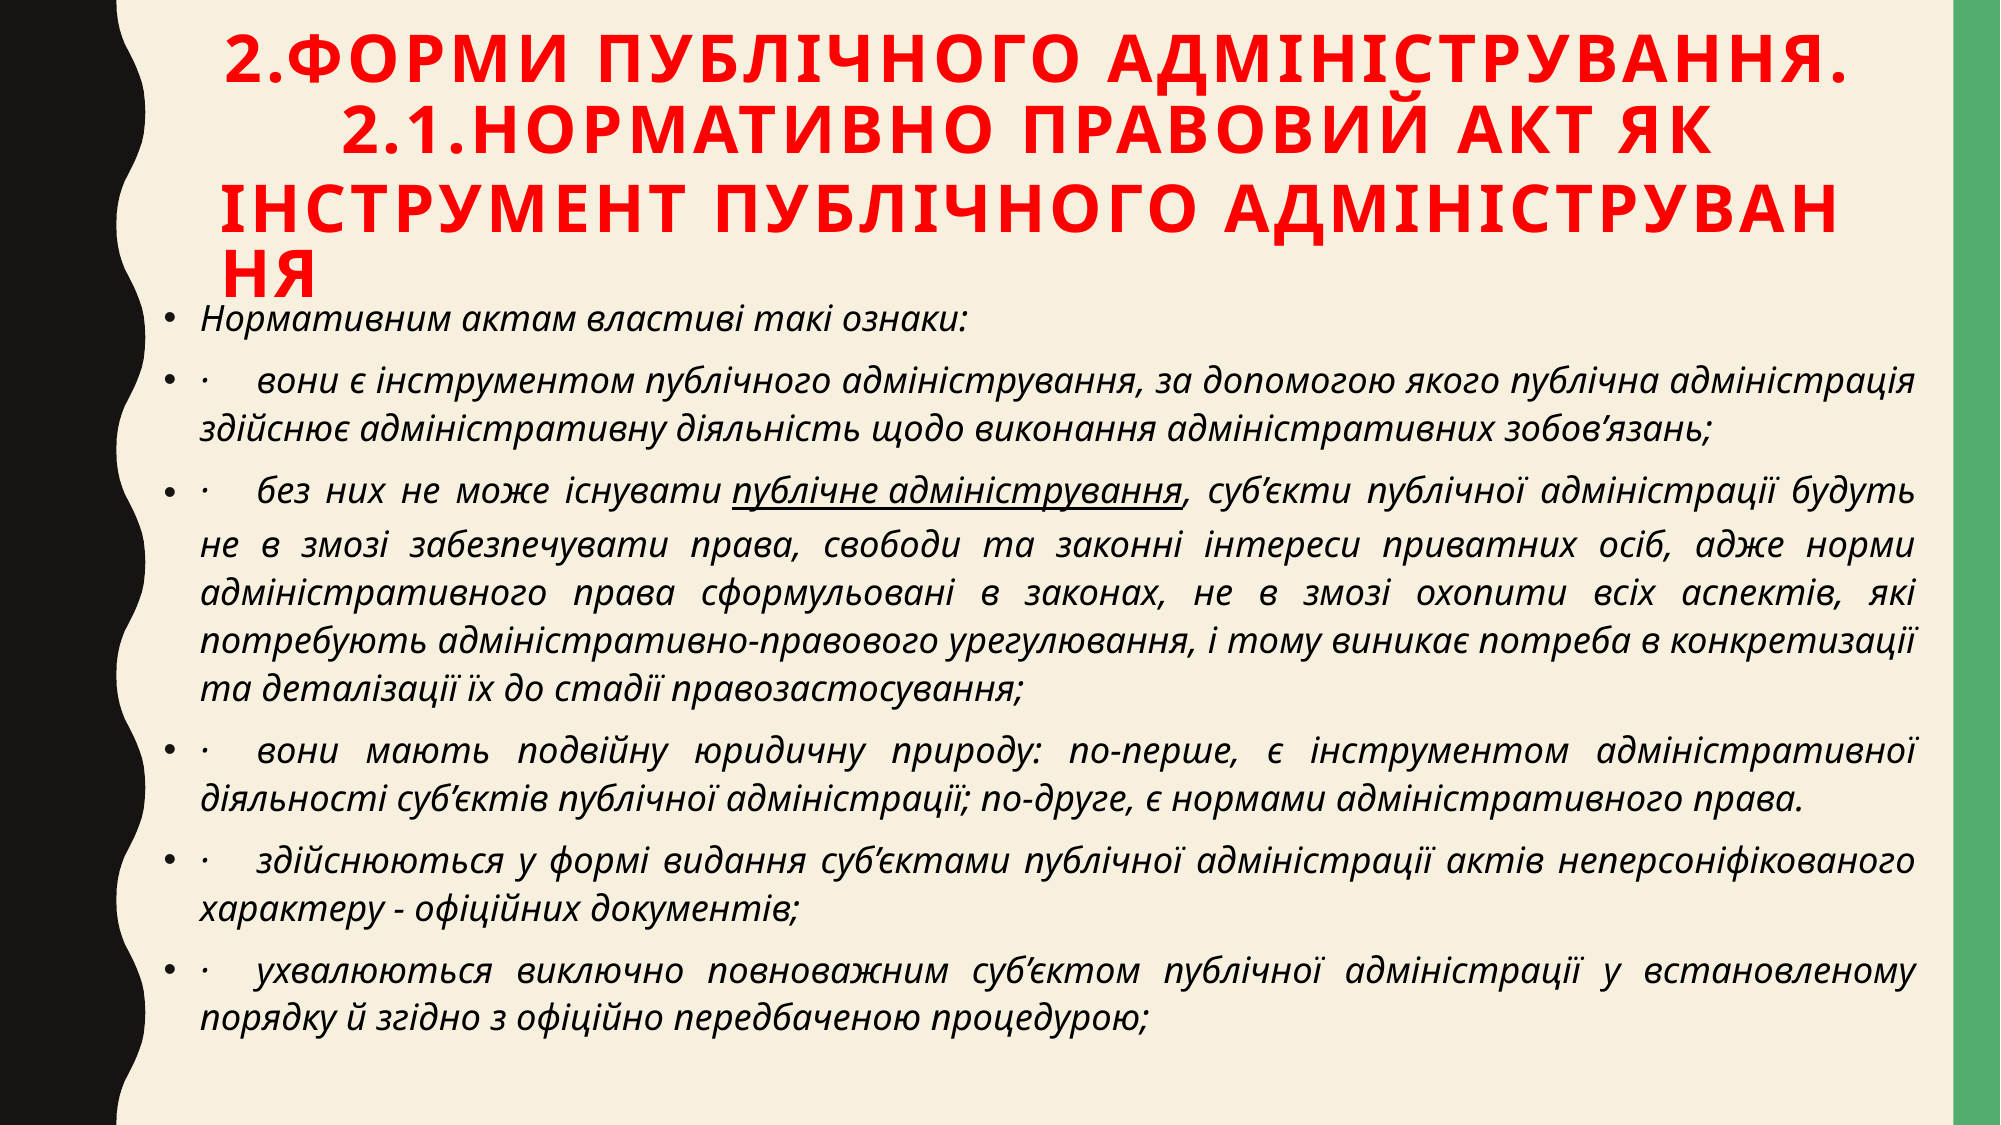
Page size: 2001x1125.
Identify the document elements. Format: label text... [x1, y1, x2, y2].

list Нормативним актам властиві такі ознаки: · вони є інструментом публічного адміністрування, за допомогою якого публічна адміністрація здійснює адміністративну діяльність щодо виконання адміністративних зобов’язань; · без них не може існувати публічне адміністрування, суб’єкти публічної адміністрації будуть не в змозі забезпечувати права, свободи та законні інтереси приватних осіб, адже норми адміністративного права сформульовані в законах, не в змозі охопити всіх аспектів, які потребують адміністративно-правового урегулювання, і тому виникає потреба в конкретизації та деталізації їх до стадії правозастосування; · вони мають подвійну юридичну природу: по-перше, є інструментом адміністративної діяльності суб’єктів публічної адміністрації; по-друге, є нормами адміністративного права. · здійснюються у формі видання суб’єктами публічної адміністрації актів неперсоніфікованого характеру - офіційних документів; · ухвалюються виключно повноважним суб’єктом публічної адміністрації у встановленому порядку й згідно з офіційно передбаченою процедурою; [148, 283, 1932, 1058]
title 2.Форми публічного адміністрування. 2.1.Нормативно правовий акт як інструмент публічного адміністрування [205, 18, 1875, 264]
